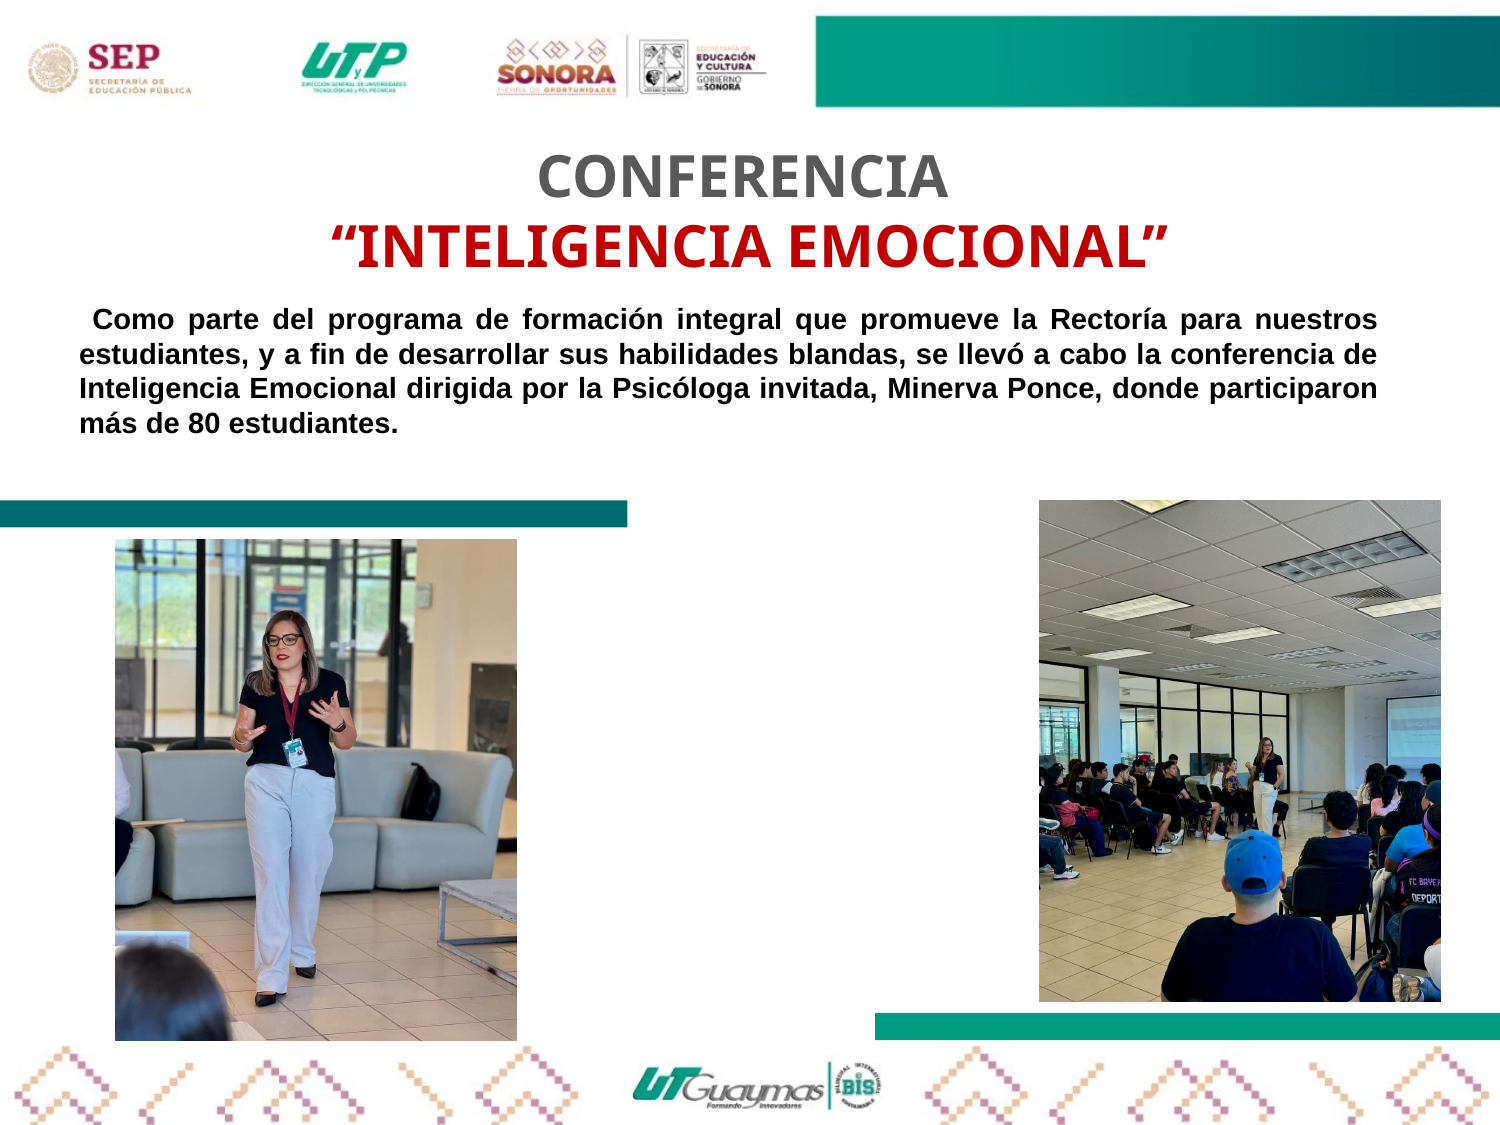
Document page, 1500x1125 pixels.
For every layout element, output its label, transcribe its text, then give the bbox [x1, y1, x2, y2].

picture [0, 0, 1500, 1125]
text_box CONFERENCIA “INTELIGENCIA EMOCIONAL” [316, 132, 1184, 287]
text_box [0, 498, 629, 530]
text_box Como parte del programa de formación integral que promueve la Rectoría para nuestros estudiantes, y a fin de desarrollar sus habilidades blandas, se llevó a cabo la conferencia de Inteligencia Emocional dirigida por la Psicóloga invitada, Minerva Ponce, donde participaron más de 80 estudiantes. [64, 292, 1395, 448]
text_box [873, 1011, 1500, 1042]
